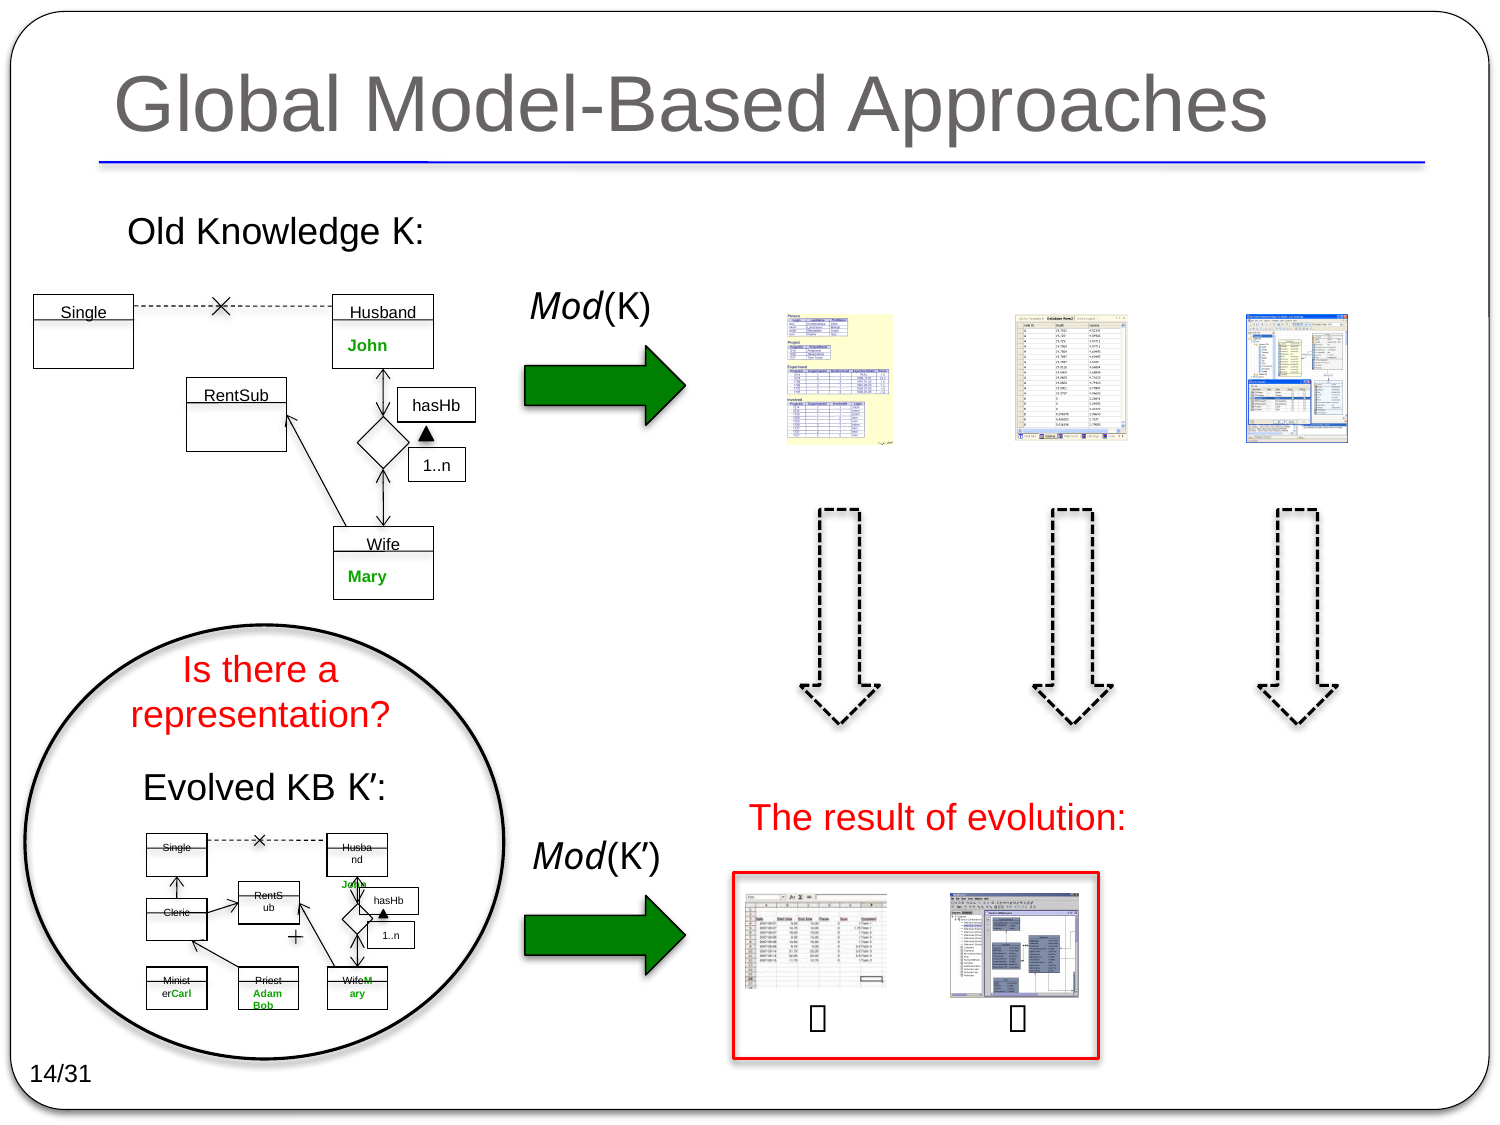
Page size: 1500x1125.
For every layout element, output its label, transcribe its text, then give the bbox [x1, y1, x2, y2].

text_box [44, 676, 485, 755]
text_box Is there a representation? [99, 637, 421, 743]
picture [745, 892, 888, 990]
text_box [146, 832, 413, 1010]
picture [1246, 314, 1348, 443]
picture [949, 892, 1079, 998]
text_box [24, 757, 505, 1060]
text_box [33, 293, 478, 601]
text_box [183, 624, 346, 637]
text_box [732, 871, 1099, 1060]
text_box 14/31 [7, 1050, 108, 1095]
text_box [799, 508, 881, 726]
text_box Mod(K) [514, 274, 667, 335]
picture [786, 314, 893, 445]
text_box Old Knowledge K: [54, 199, 498, 260]
text_box Mod(K’) [517, 824, 676, 885]
text_box [524, 894, 686, 976]
text_box [1257, 508, 1339, 726]
text_box [1032, 508, 1114, 726]
text_box Evolved KB K’: [43, 755, 487, 815]
picture [1015, 314, 1128, 441]
text_box [524, 345, 686, 426]
title Global Model-Based Approaches [98, 45, 1425, 163]
text_box The result of evolution: [733, 785, 1262, 846]
